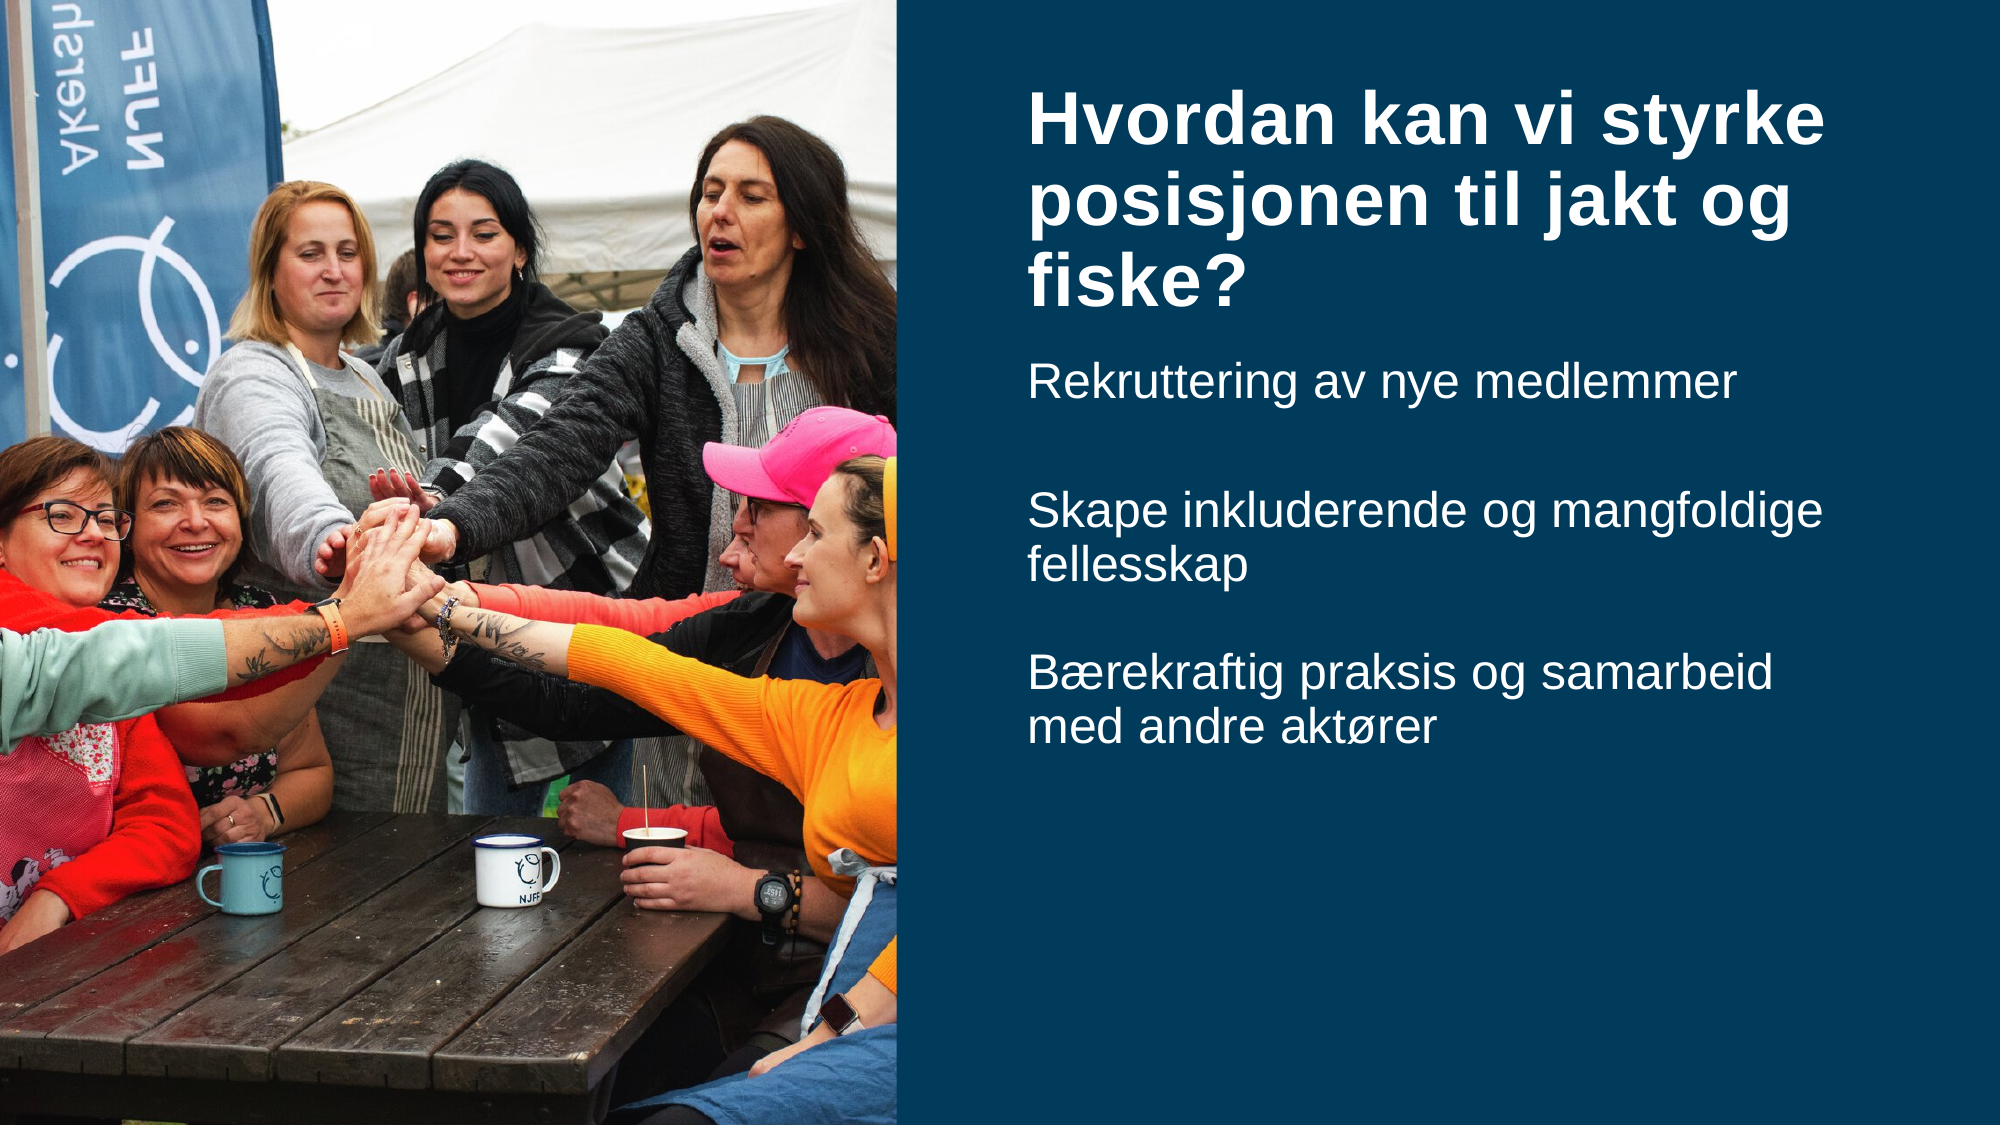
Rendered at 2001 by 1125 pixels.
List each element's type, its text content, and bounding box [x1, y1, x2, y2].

list Rekruttering av nye medlemmer Skape inkluderende og mangfoldige fellesskap Bærekraftig praksis og samarbeid med andre aktører [1012, 355, 1880, 1001]
list Hvordan kan vi styrke posisjonen til jakt og fiske? [1012, 69, 1880, 323]
picture [0, 0, 897, 1125]
